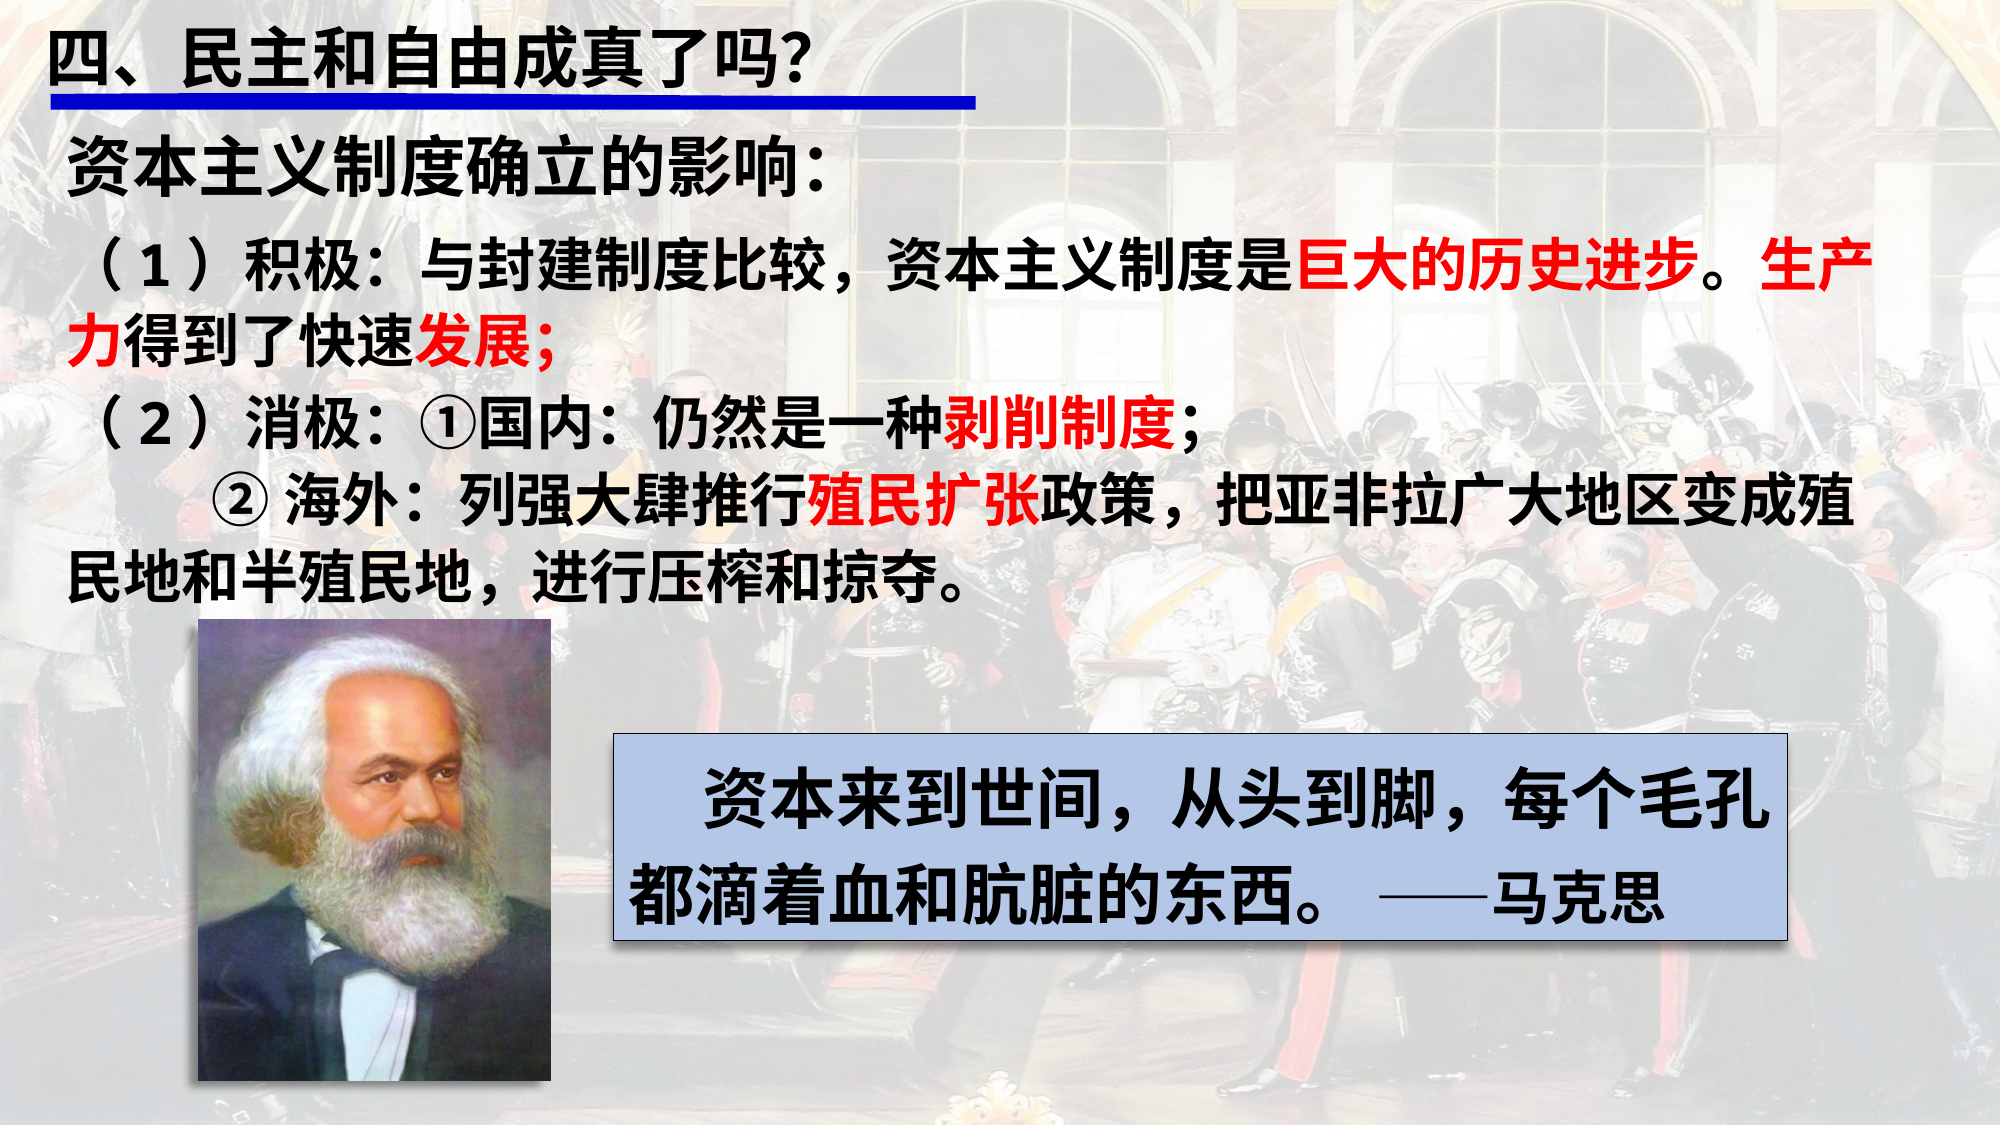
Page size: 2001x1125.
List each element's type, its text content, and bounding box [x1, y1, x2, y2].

text_box （1）积极：与封建制度比较，资本主义制度是巨大的历史进步。生产力得到了快速发展； [50, 213, 1924, 371]
text_box 资本来到世间，从头到脚，每个毛孔都滴着血和肮脏的东西。 ——马克思 [613, 733, 1788, 941]
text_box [30, 0, 2000, 110]
picture [198, 619, 551, 1081]
text_box 资本主义制度确立的影响： [50, 110, 1278, 213]
text_box （2）消极：①国内：仍然是一种剥削制度； ②海外：列强大肆推行殖民扩张政策，把亚非拉广大地区变成殖民地和半殖民地，进行压榨和掠夺。 [50, 371, 1924, 618]
